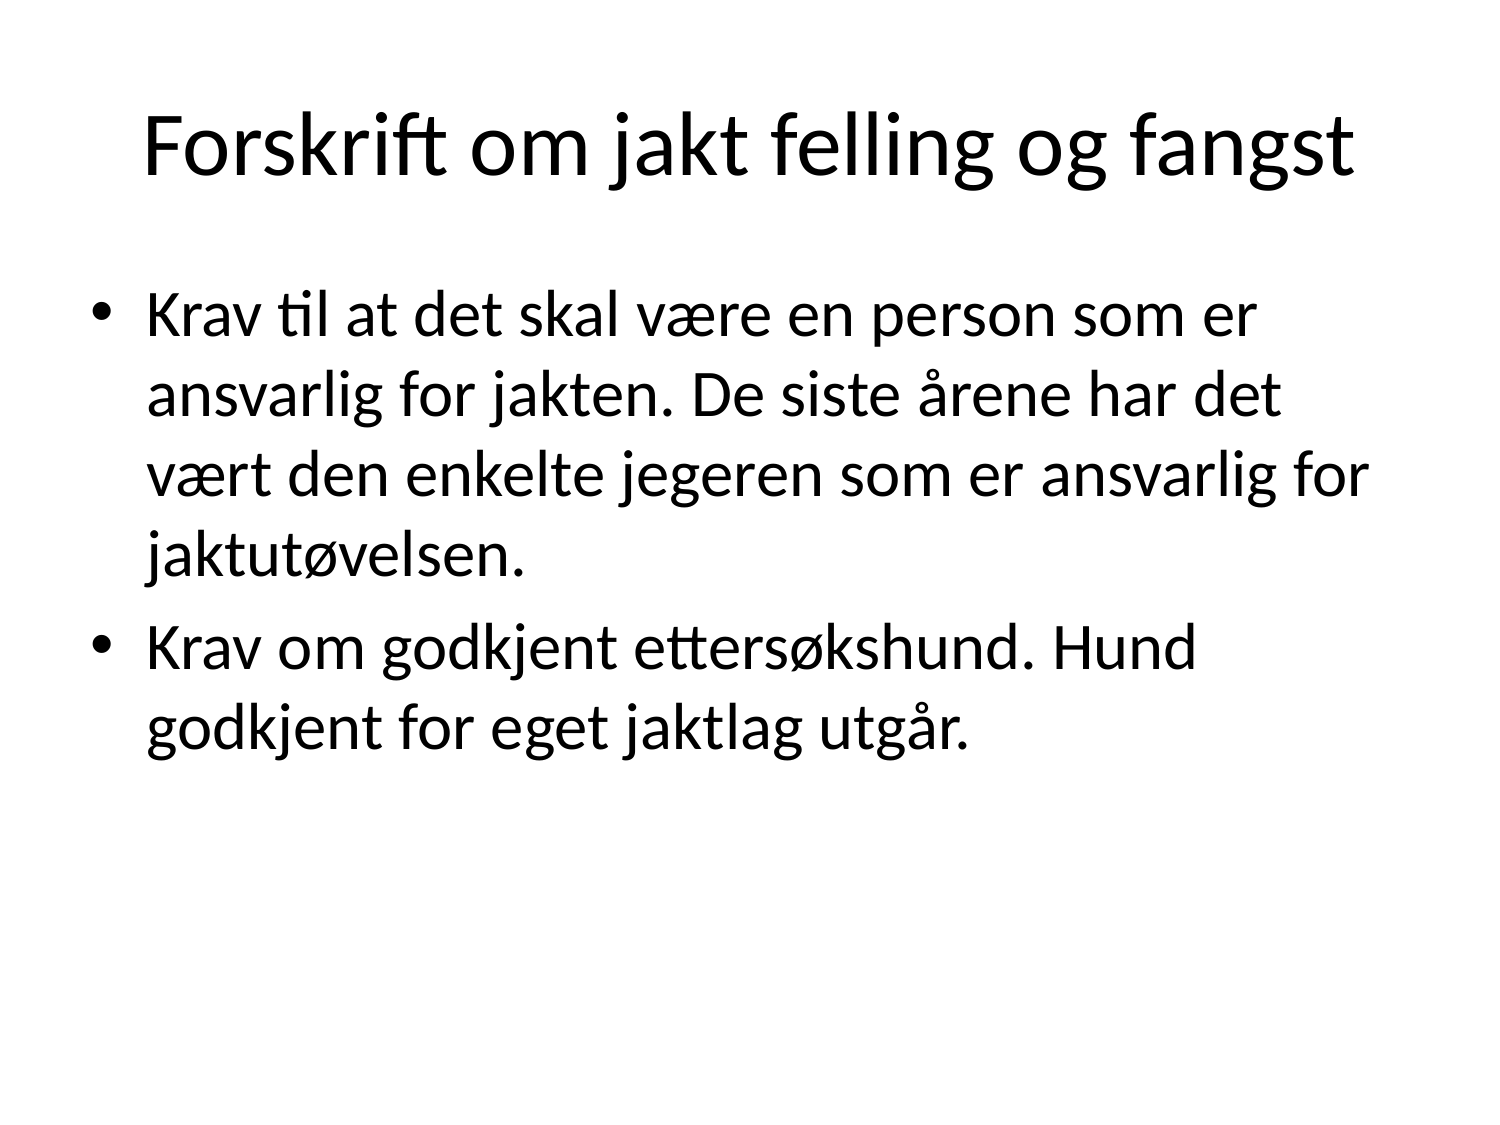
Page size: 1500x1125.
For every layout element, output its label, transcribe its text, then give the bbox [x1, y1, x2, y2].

title Forskrift om jakt felling og fangst [75, 45, 1425, 233]
list Krav til at det skal være en person som er ansvarlig for jakten. De siste årene har det vært den enkelte jegeren som er ansvarlig for jaktutøvelsen. Krav om godkjent ettersøkshund. Hund godkjent for eget jaktlag utgår. [75, 262, 1425, 1005]
